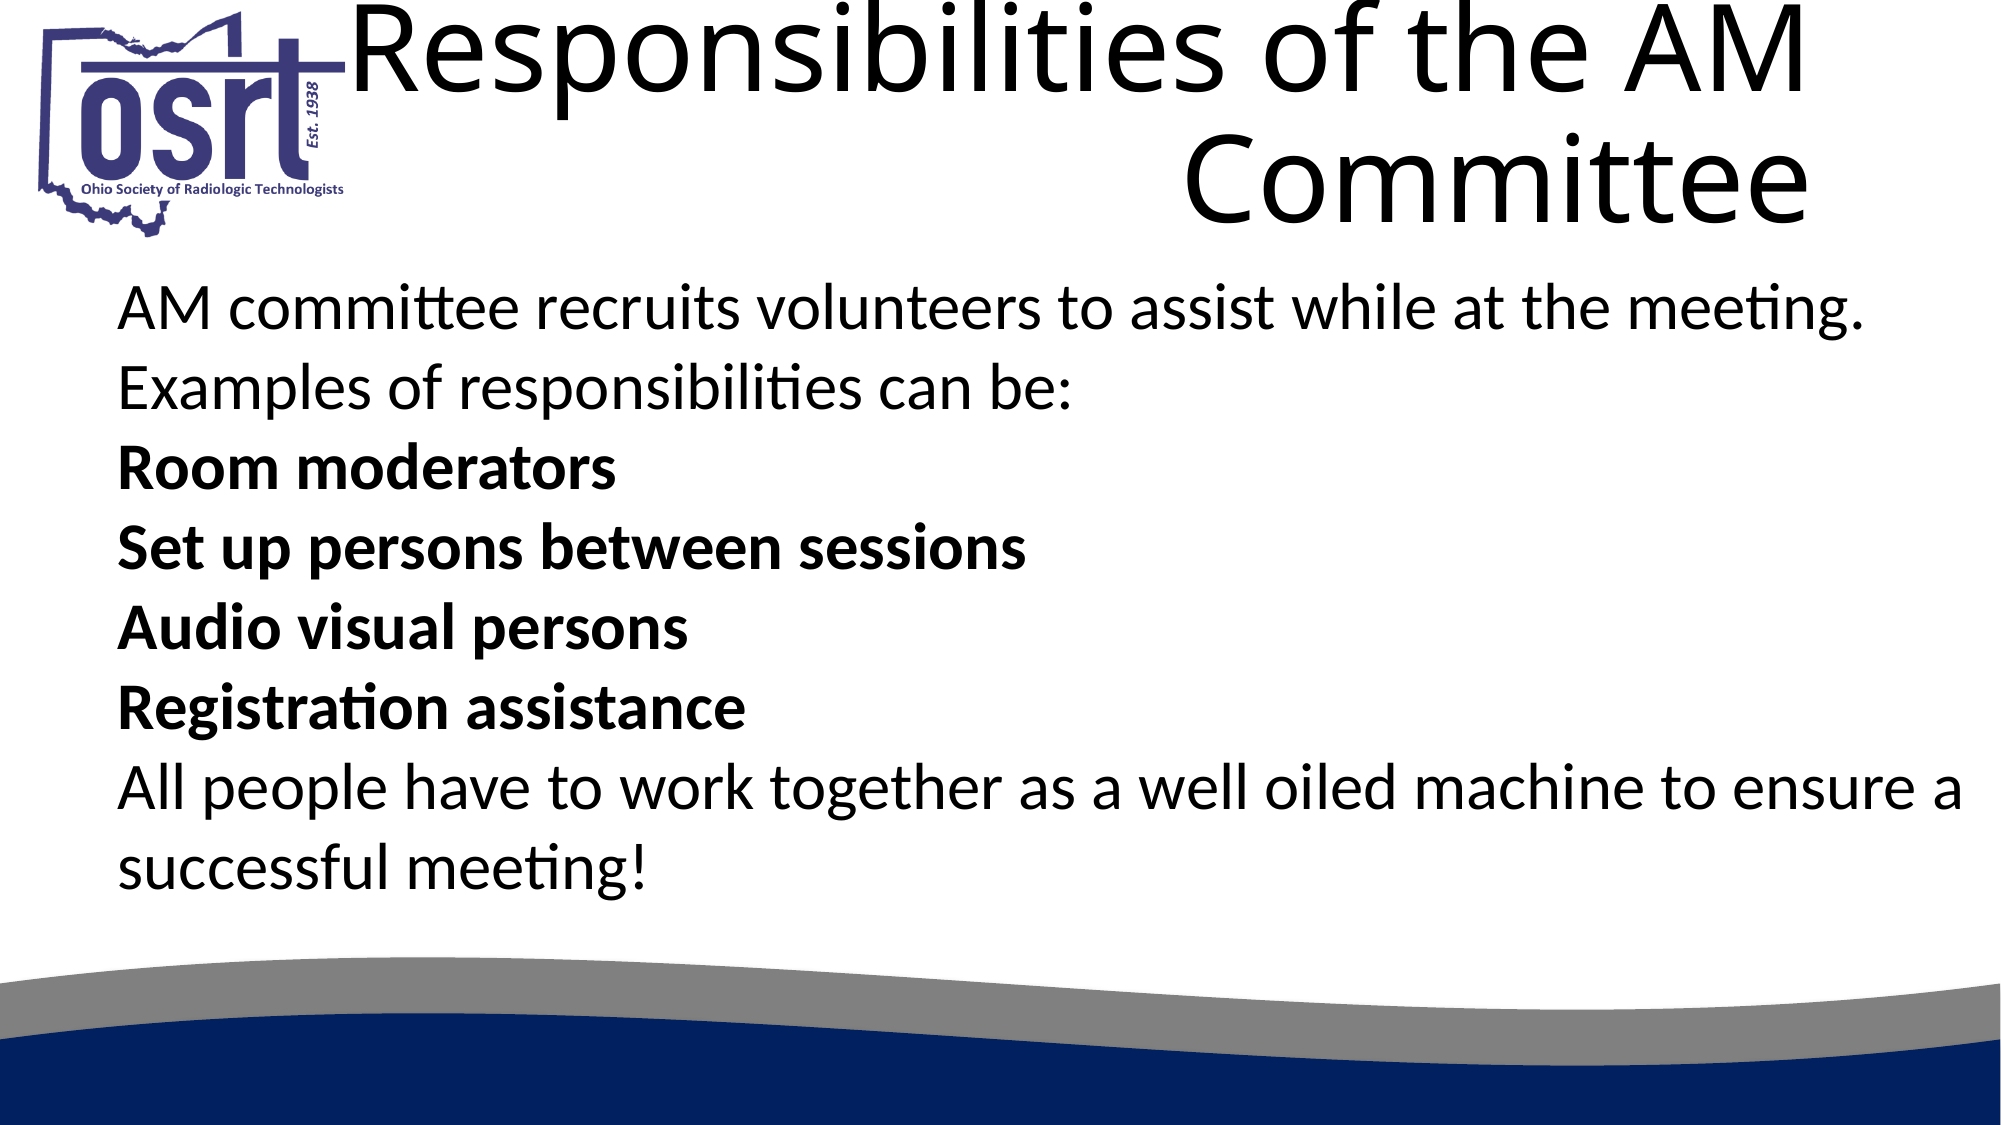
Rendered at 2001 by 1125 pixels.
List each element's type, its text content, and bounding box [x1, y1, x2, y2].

picture [0, 3, 192, 253]
title Responsibilities of the AM Committee [192, 0, 1829, 255]
text_box AM committee recruits volunteers to assist while at the meeting. Examples of responsibilities can be: Room moderators Set up persons between sessions Audio visual persons Registration assistance All people have to work together as a well oiled machine to ensure a successful meeting! [103, 255, 2000, 956]
